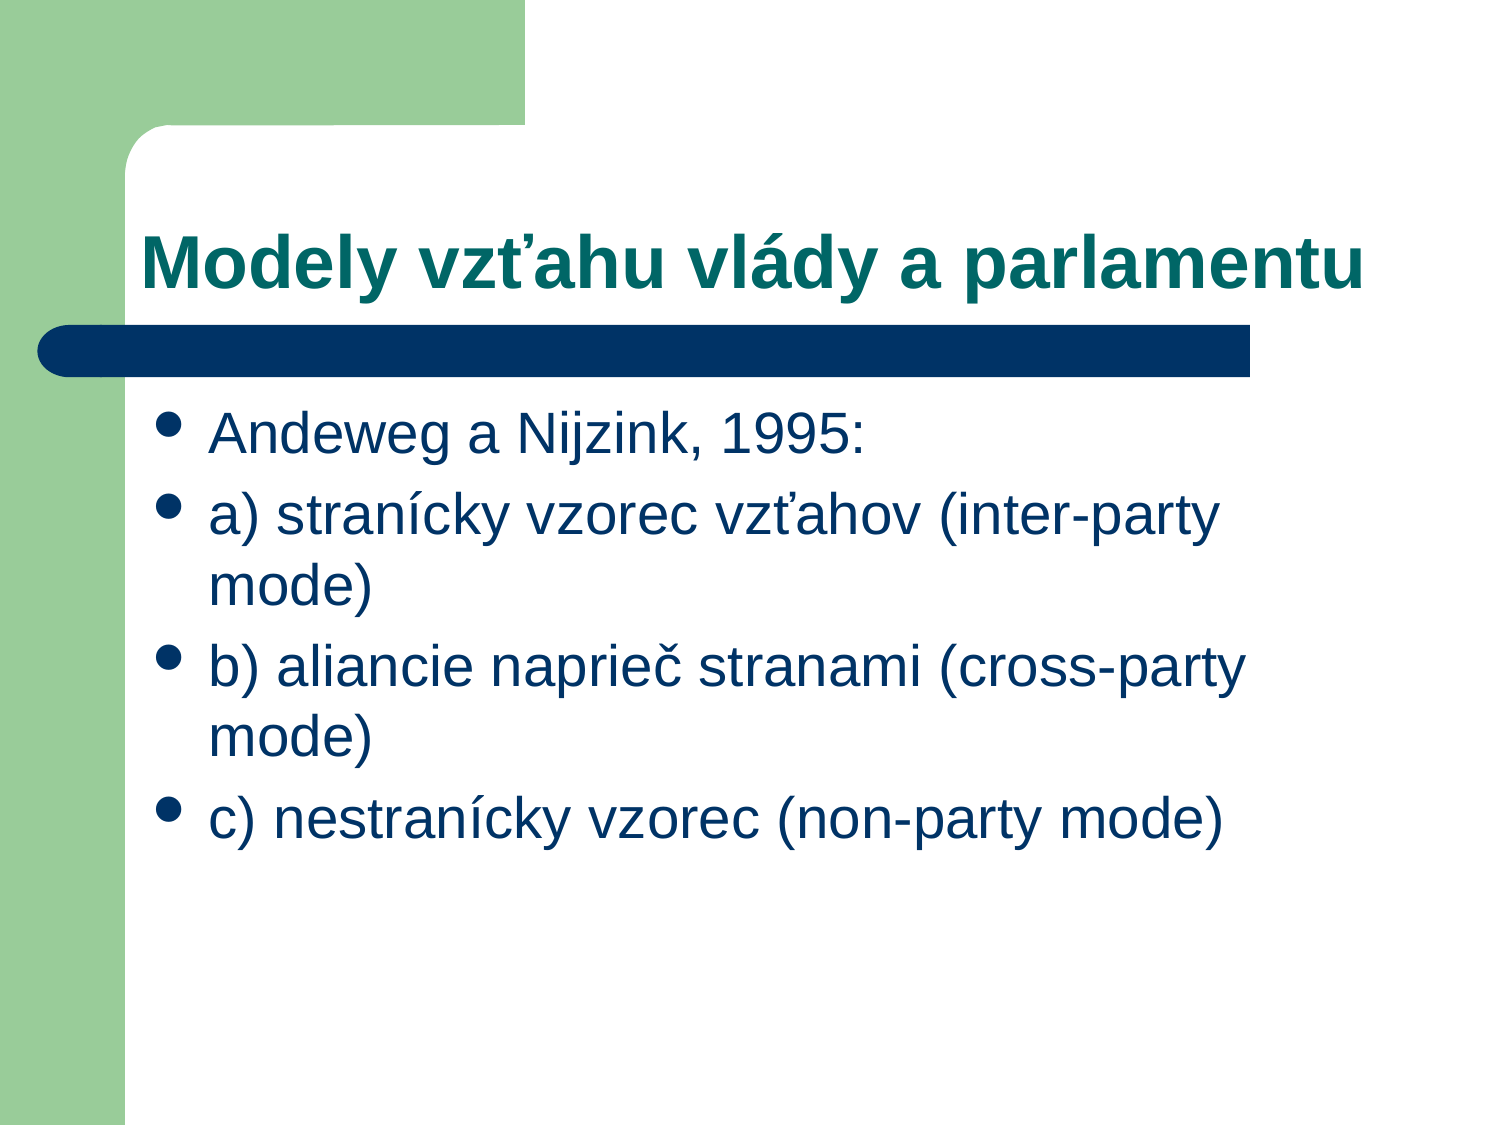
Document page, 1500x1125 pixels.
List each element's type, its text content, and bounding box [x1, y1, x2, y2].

list Andeweg a Nijzink, 1995: a) stranícky vzorec vzťahov (inter-party mode) b) aliancie naprieč stranami (cross-party mode) c) nestranícky vzorec (non-party mode) [137, 387, 1400, 999]
title Modely vzťahu vlády a parlamentu [125, 125, 1425, 313]
